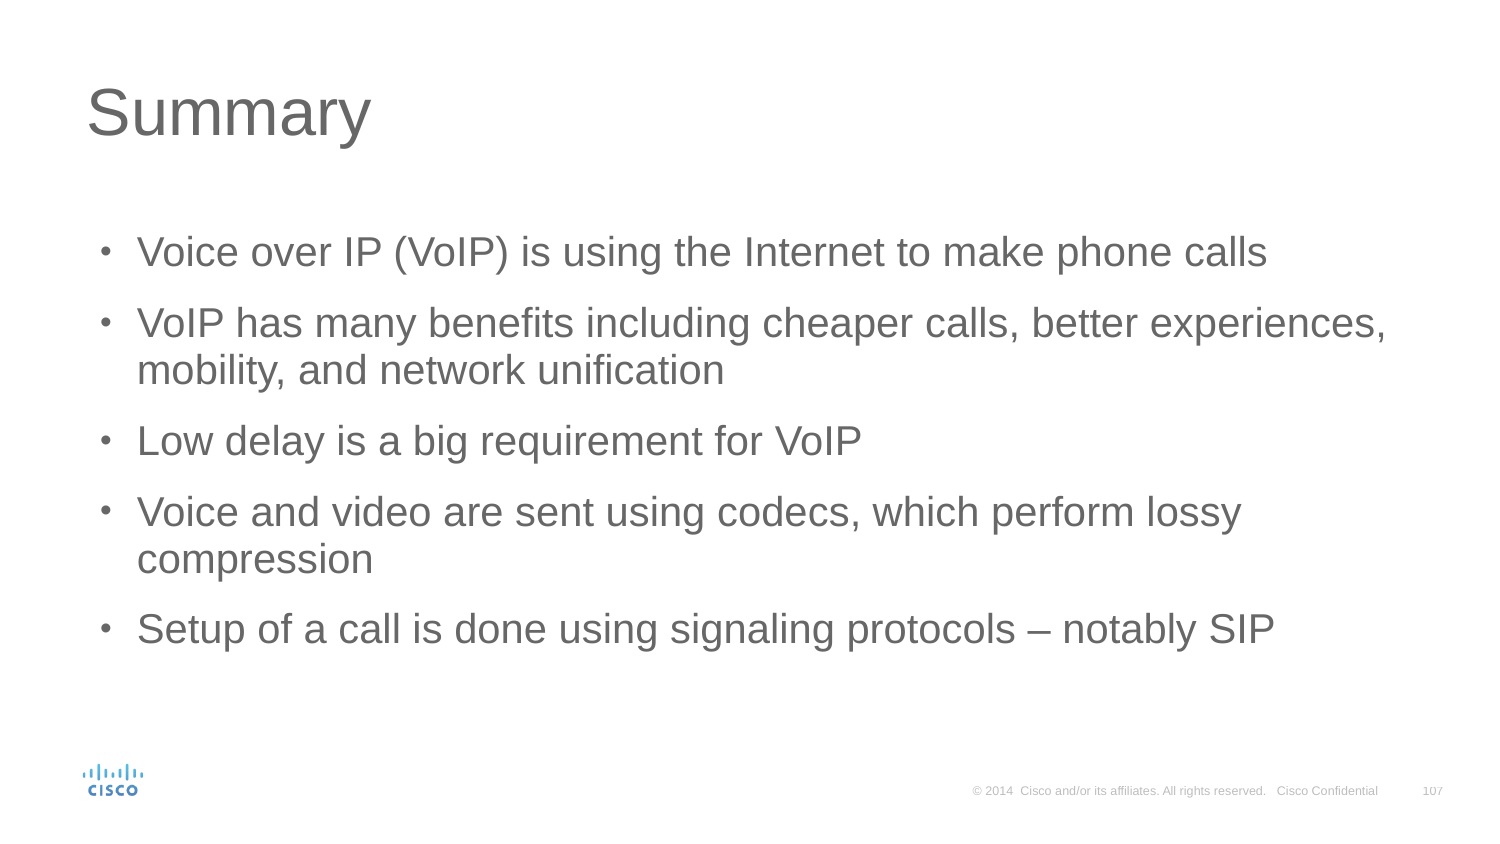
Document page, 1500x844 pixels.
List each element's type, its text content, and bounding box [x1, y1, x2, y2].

picture [77, 758, 149, 803]
title Summary [71, 55, 1441, 176]
list Voice over IP (VoIP) is using the Internet to make phone calls VoIP has many benefits including cheaper calls, better experiences, mobility, and network unification Low delay is a big requirement for VoIP Voice and video are sent using codecs, which perform lossy compression Setup of a call is done using signaling protocols – notably SIP [75, 221, 1434, 741]
